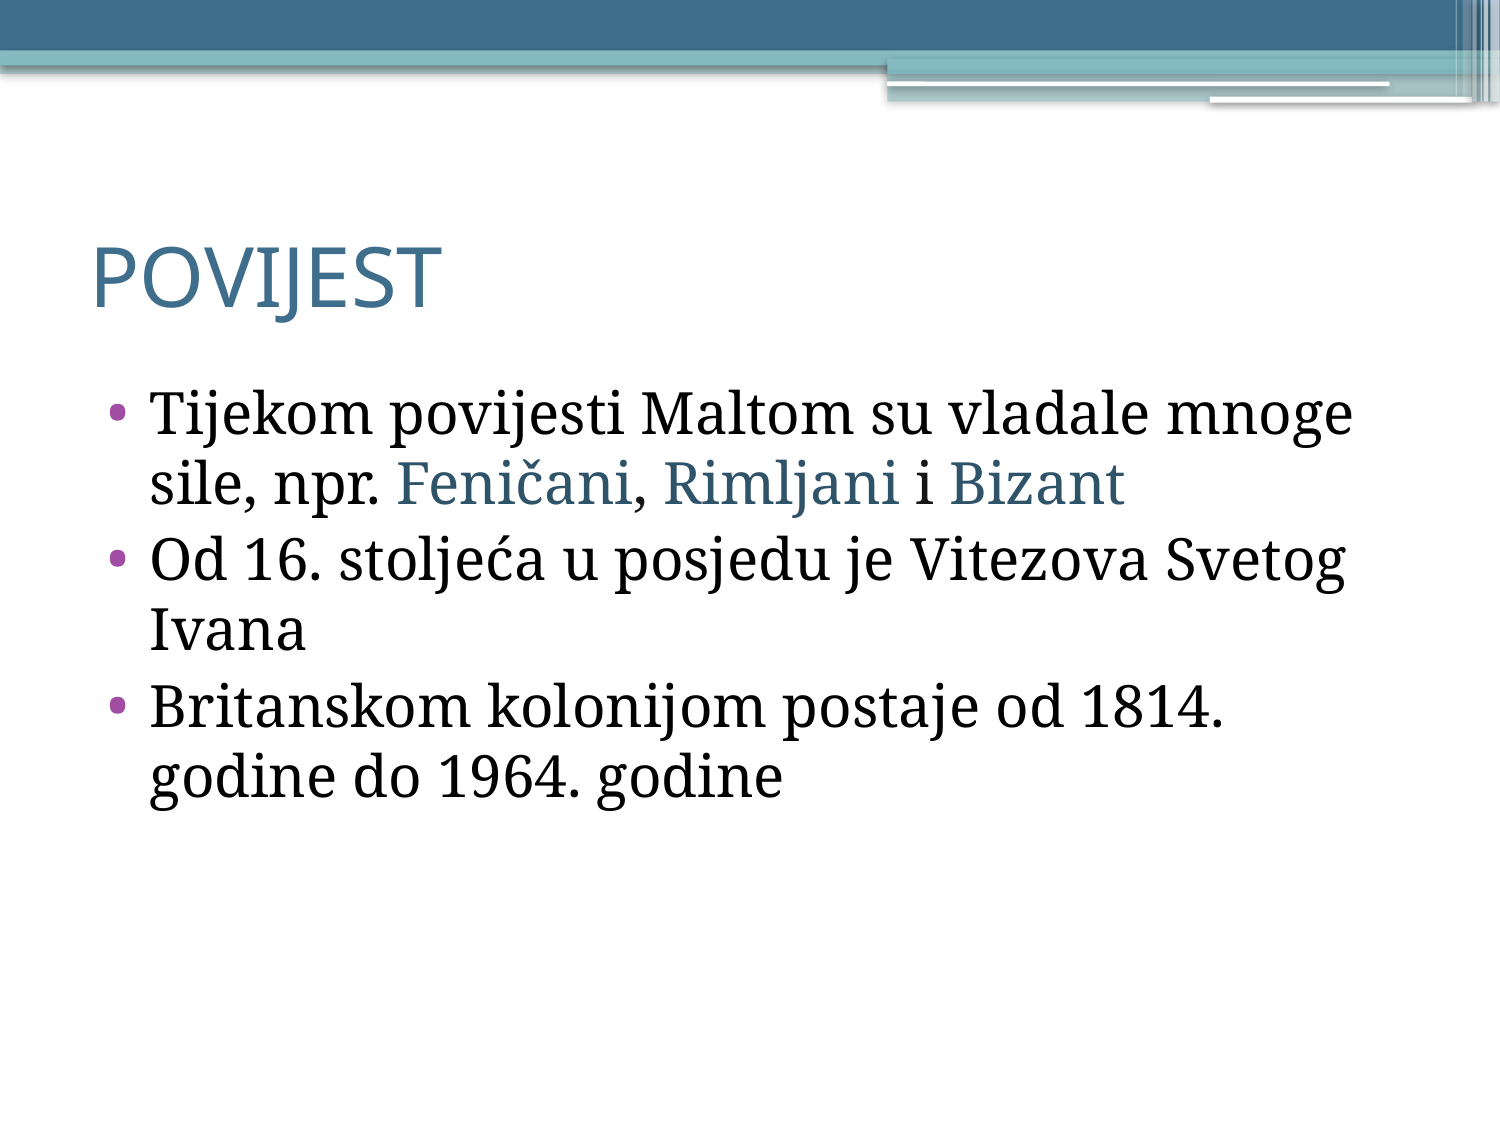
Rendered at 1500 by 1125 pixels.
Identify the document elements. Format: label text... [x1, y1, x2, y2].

list Tijekom povijesti Maltom su vladale mnoge sile, npr. Feničani, Rimljani i Bizant Od 16. stoljeća u posjedu je Vitezova Svetog Ivana Britanskom kolonijom postaje od 1814. godine do 1964. godine [75, 368, 1425, 1079]
title POVIJEST [75, 187, 1425, 363]
